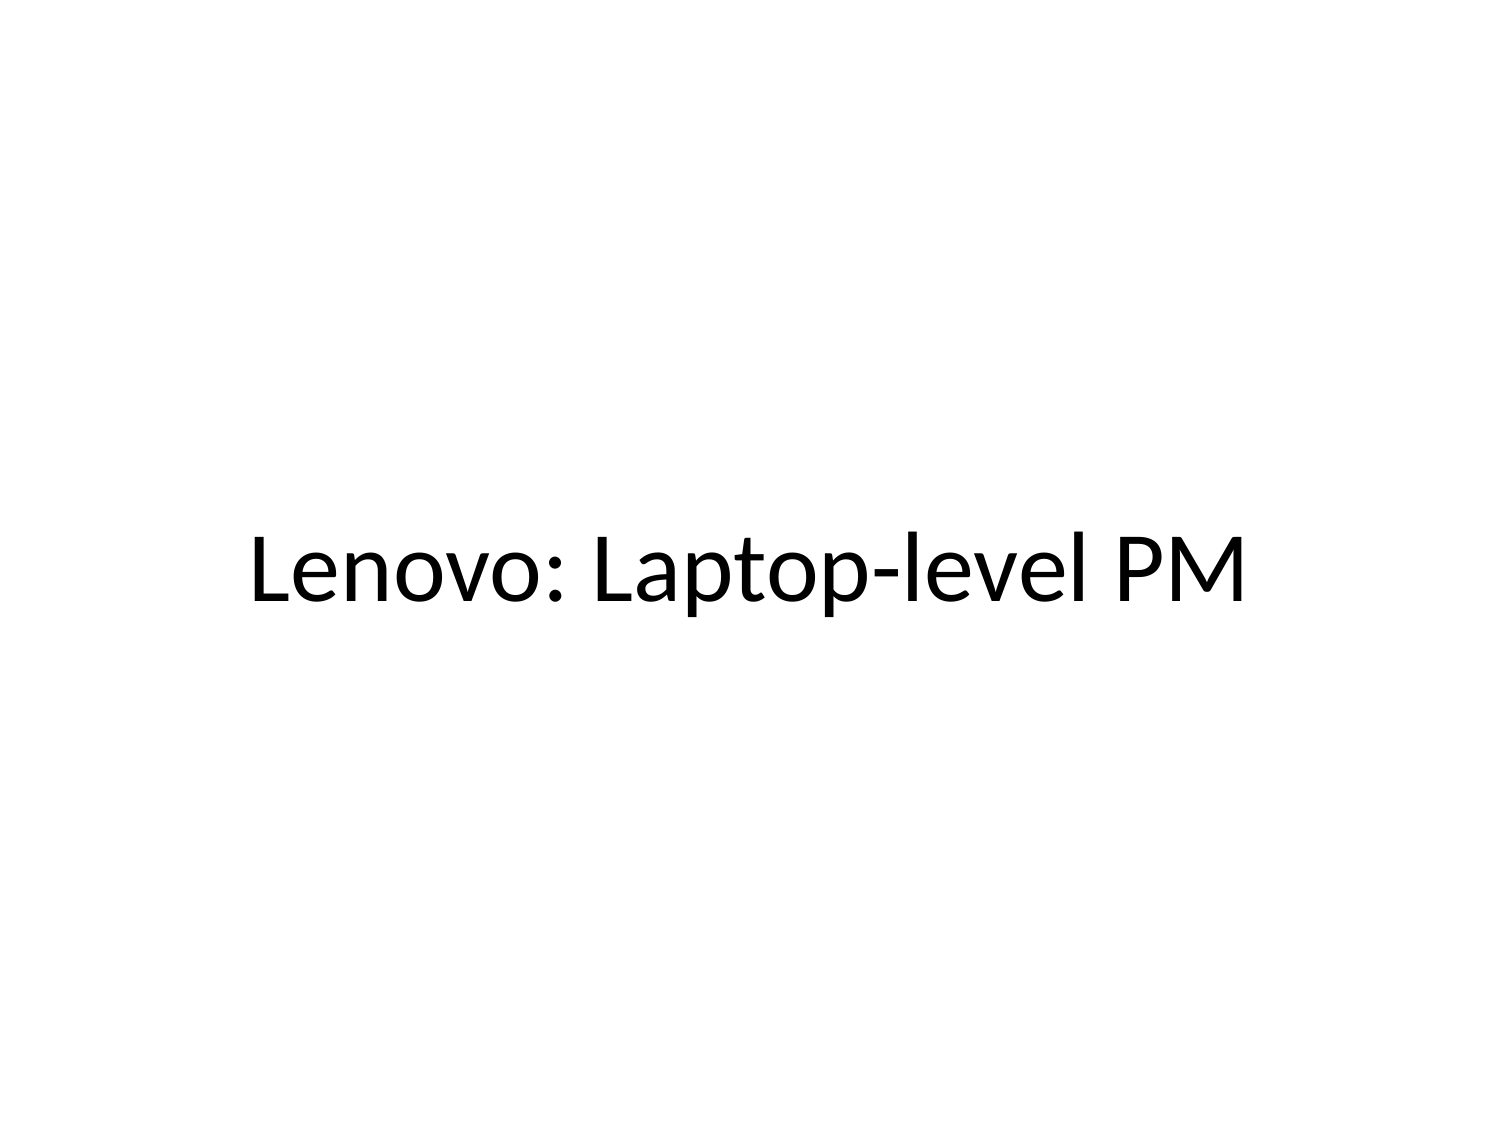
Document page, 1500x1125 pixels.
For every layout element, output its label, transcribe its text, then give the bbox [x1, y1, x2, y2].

text_box Lenovo: Laptop-level PM [133, 494, 1367, 629]
